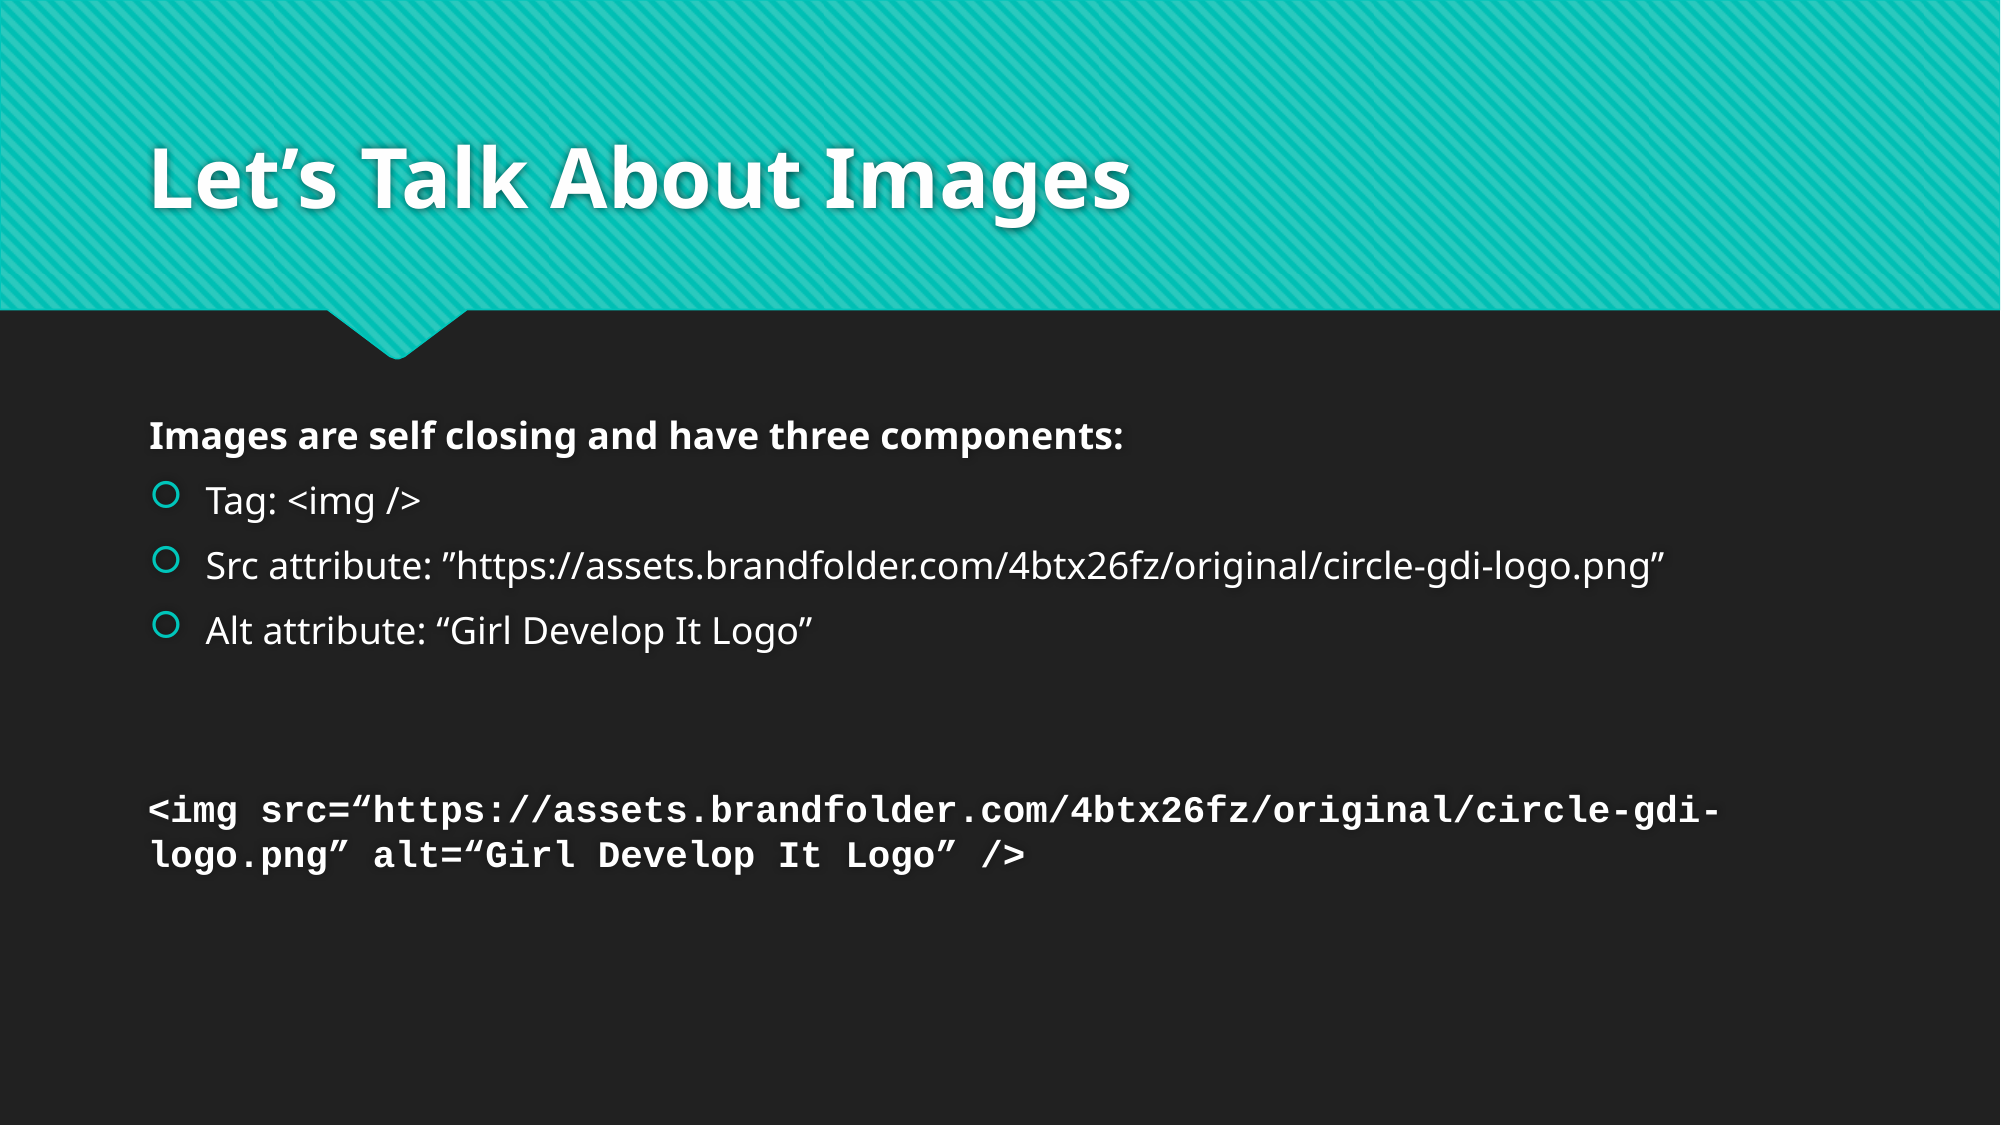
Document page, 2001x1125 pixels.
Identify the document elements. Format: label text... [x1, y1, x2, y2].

title Let’s Talk About Images [132, 73, 1868, 233]
list Images are self closing and have three components: Tag: <img /> Src attribute: ”https://assets.brandfolder.com/4btx26fz/original/circle-gdi-logo.png” Alt attribute: “Girl Develop It Logo” [134, 364, 1868, 692]
list <img src=“https://assets.brandfolder.com/4btx26fz/original/circle-gdi-logo.png” alt=“Girl Develop It Logo” /> [132, 699, 1868, 962]
